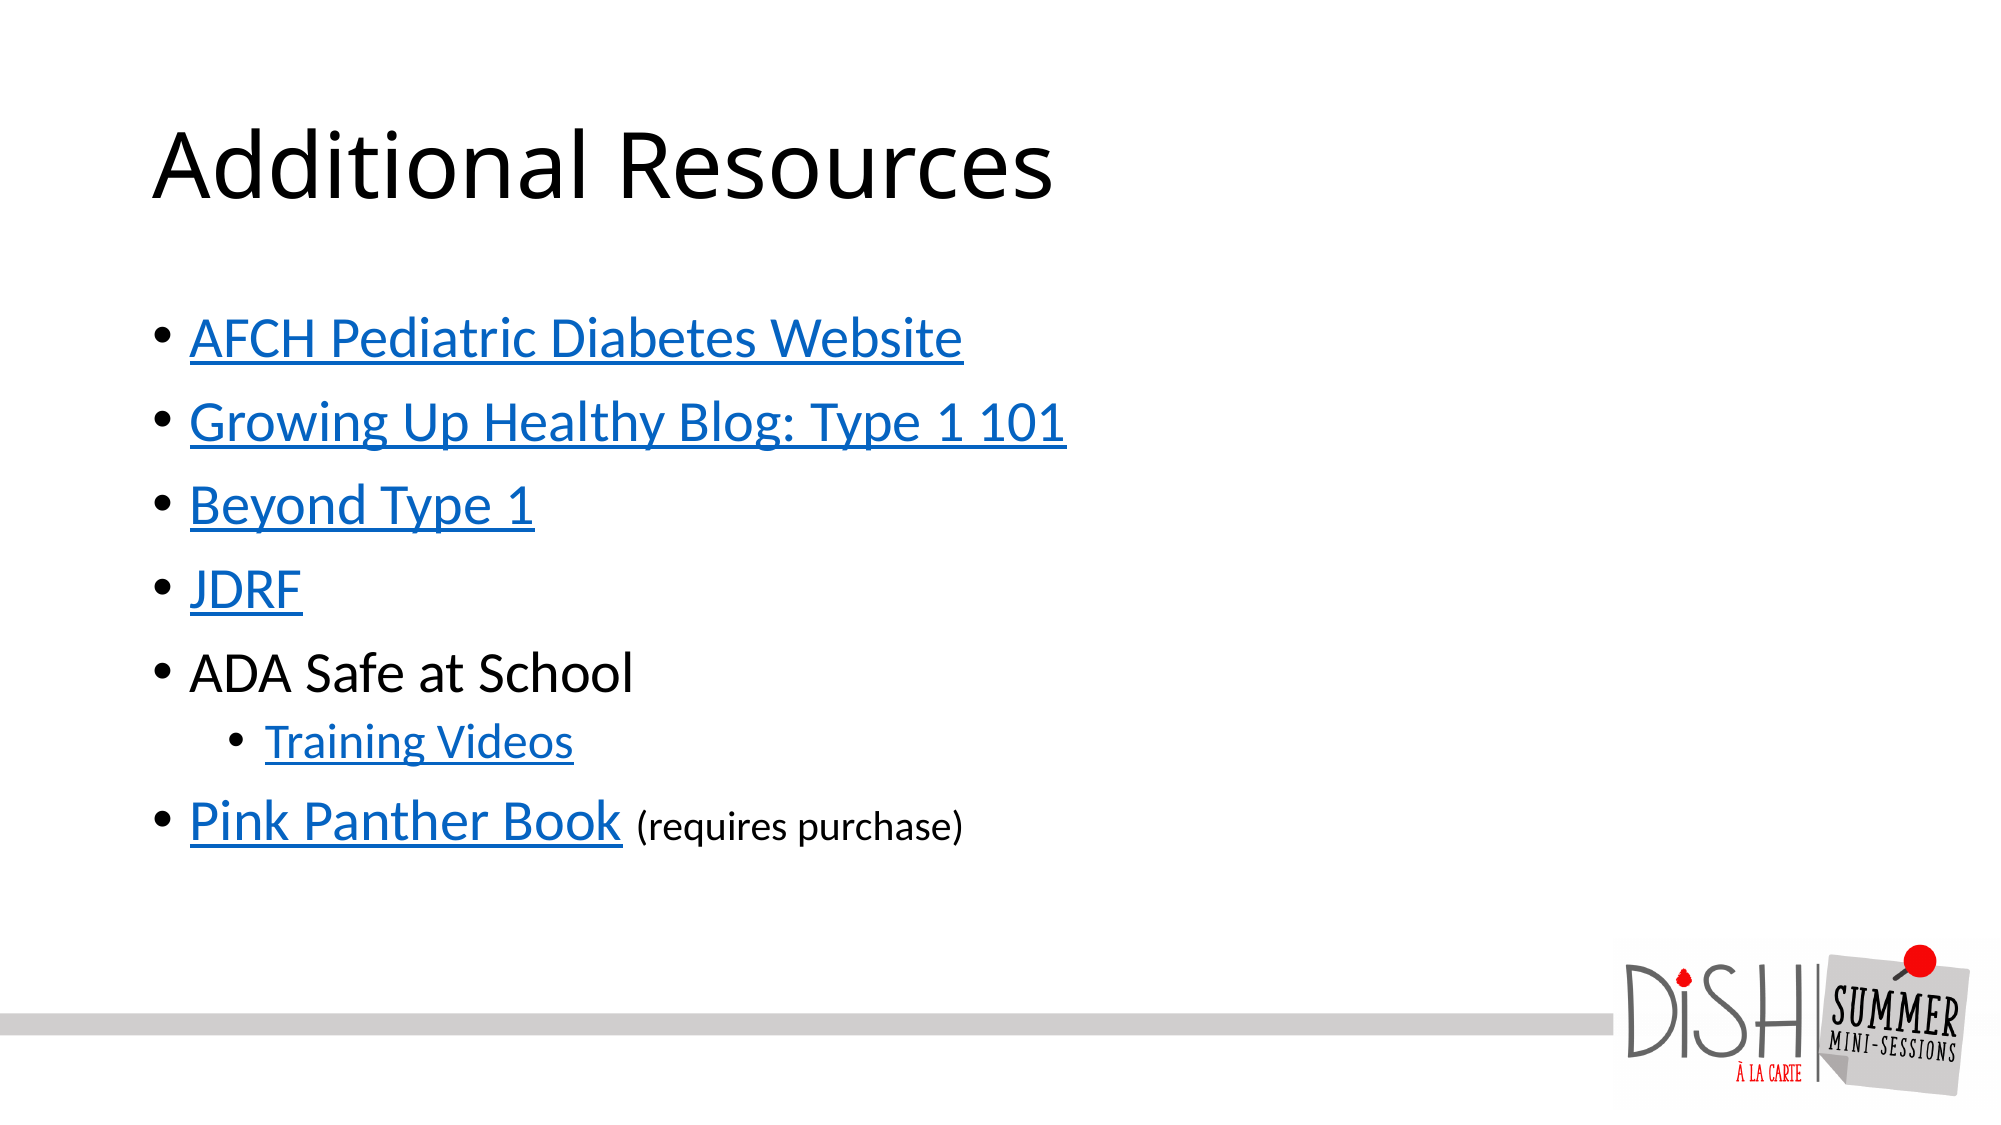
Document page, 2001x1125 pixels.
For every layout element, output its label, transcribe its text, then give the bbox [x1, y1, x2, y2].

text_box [0, 938, 2000, 1110]
list AFCH Pediatric Diabetes Website Growing Up Healthy Blog: Type 1 101 Beyond Type 1 JDRF ADA Safe at School Training Videos Pink Panther Book (requires purchase) [137, 299, 1863, 938]
title Additional Resources [137, 59, 1863, 278]
